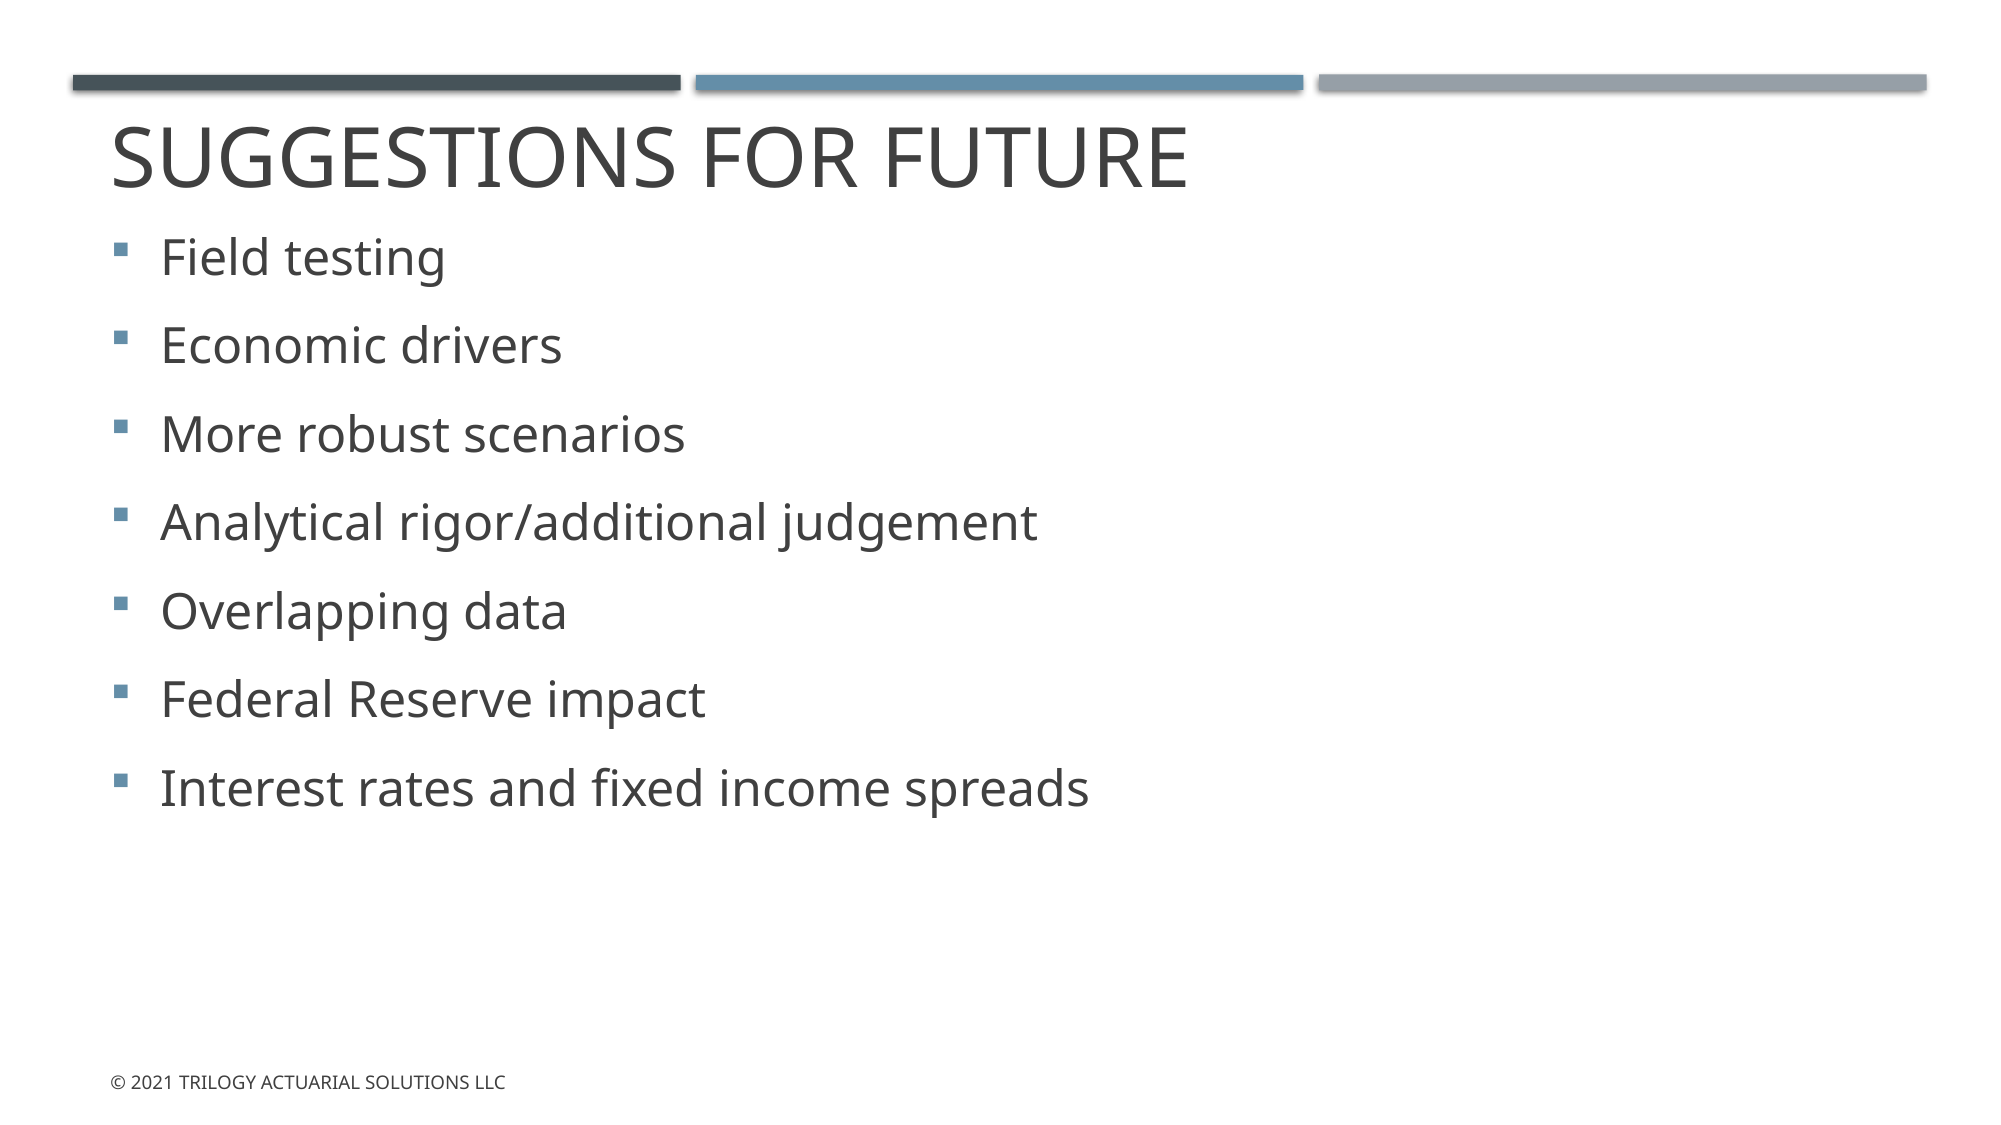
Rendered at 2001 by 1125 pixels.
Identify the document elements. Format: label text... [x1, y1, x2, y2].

list Field testing Economic drivers More robust scenarios Analytical rigor/additional judgement Overlapping data Federal Reserve impact Interest rates and fixed income spreads [95, 211, 1905, 993]
footer © 2021 Trilogy Actuarial Solutions LLC [95, 1053, 1230, 1114]
title Suggestions for future [95, 115, 1905, 211]
